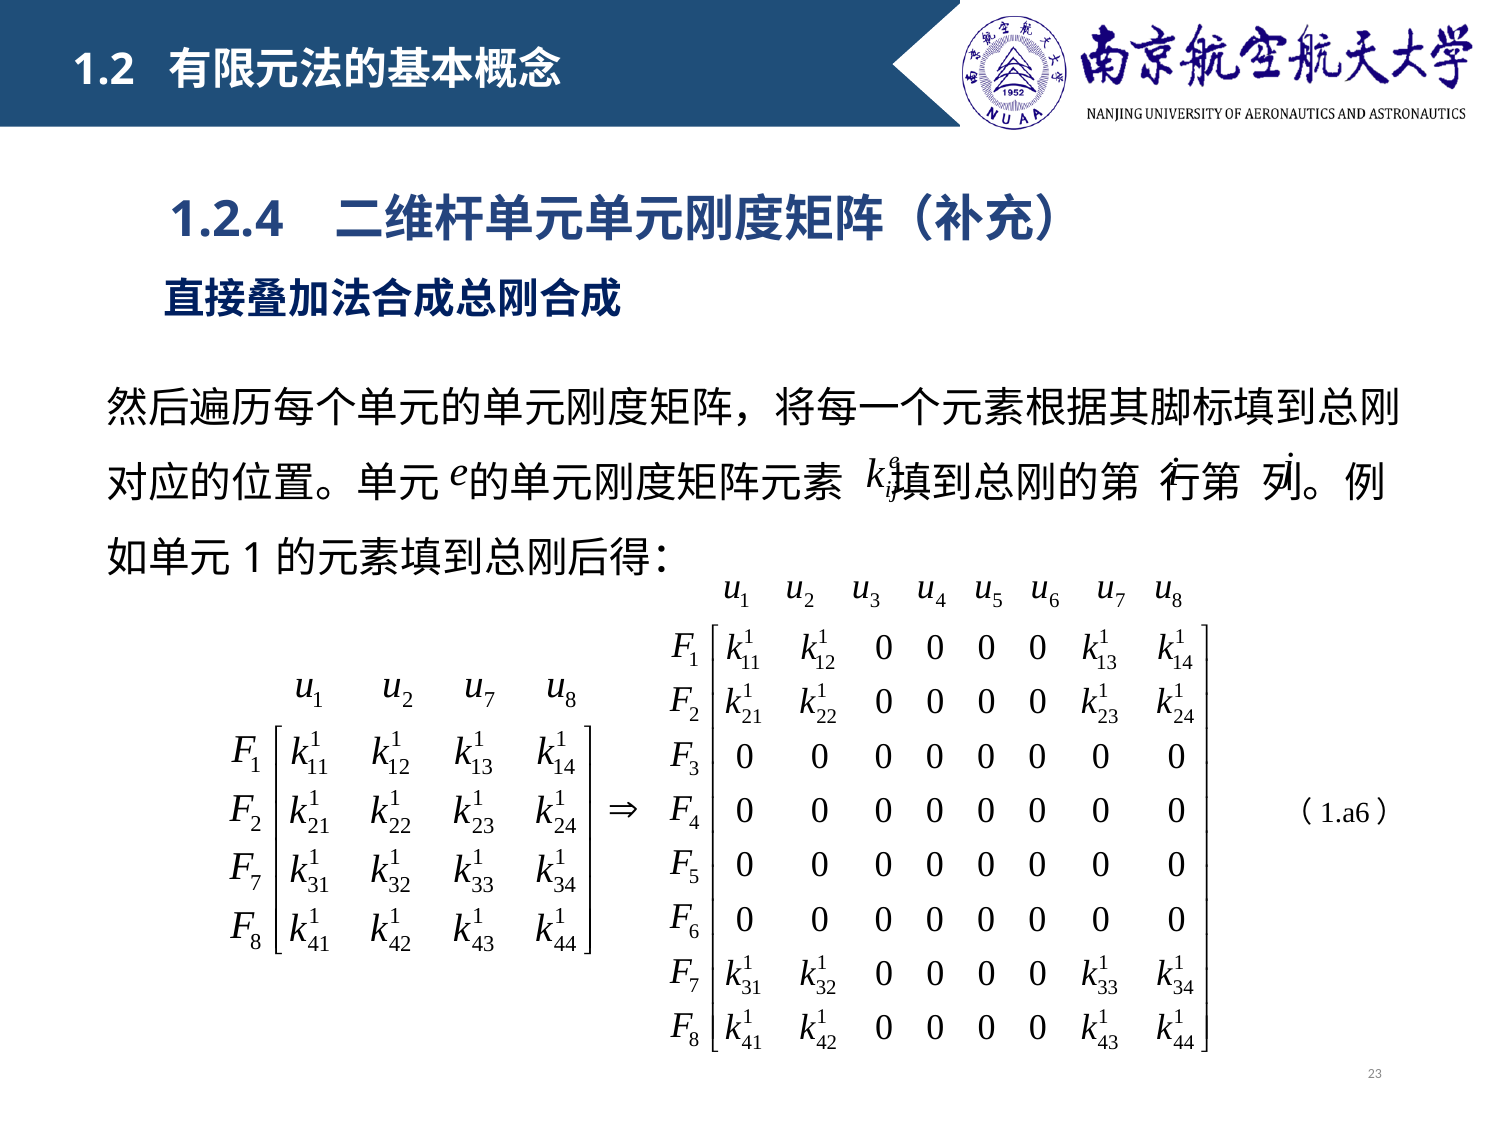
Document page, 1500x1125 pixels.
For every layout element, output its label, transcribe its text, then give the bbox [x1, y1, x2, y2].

text_box 然后遍历每个单元的单元刚度矩阵，将每一个元素根据其脚标填到总刚对应的位置。单元 的单元刚度矩阵元素 填到总刚的第 行第 列。例如单元1的元素填到总刚后得： [91, 348, 1443, 589]
picture [960, 0, 1475, 134]
text_box 1.2 有限元法的基本概念 [57, 39, 1333, 115]
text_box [221, 655, 657, 967]
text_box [442, 456, 477, 498]
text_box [1161, 447, 1192, 498]
text_box 直接叠加法合成总刚合成 [148, 264, 890, 330]
text_box （1.a6） [1269, 785, 1421, 836]
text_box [661, 559, 1221, 1063]
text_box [858, 441, 909, 512]
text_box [1266, 443, 1305, 502]
slide_number 23 [1059, 1042, 1397, 1103]
text_box 1.2.4 二维杆单元单元刚度矩阵（补充） [20, 167, 1485, 266]
